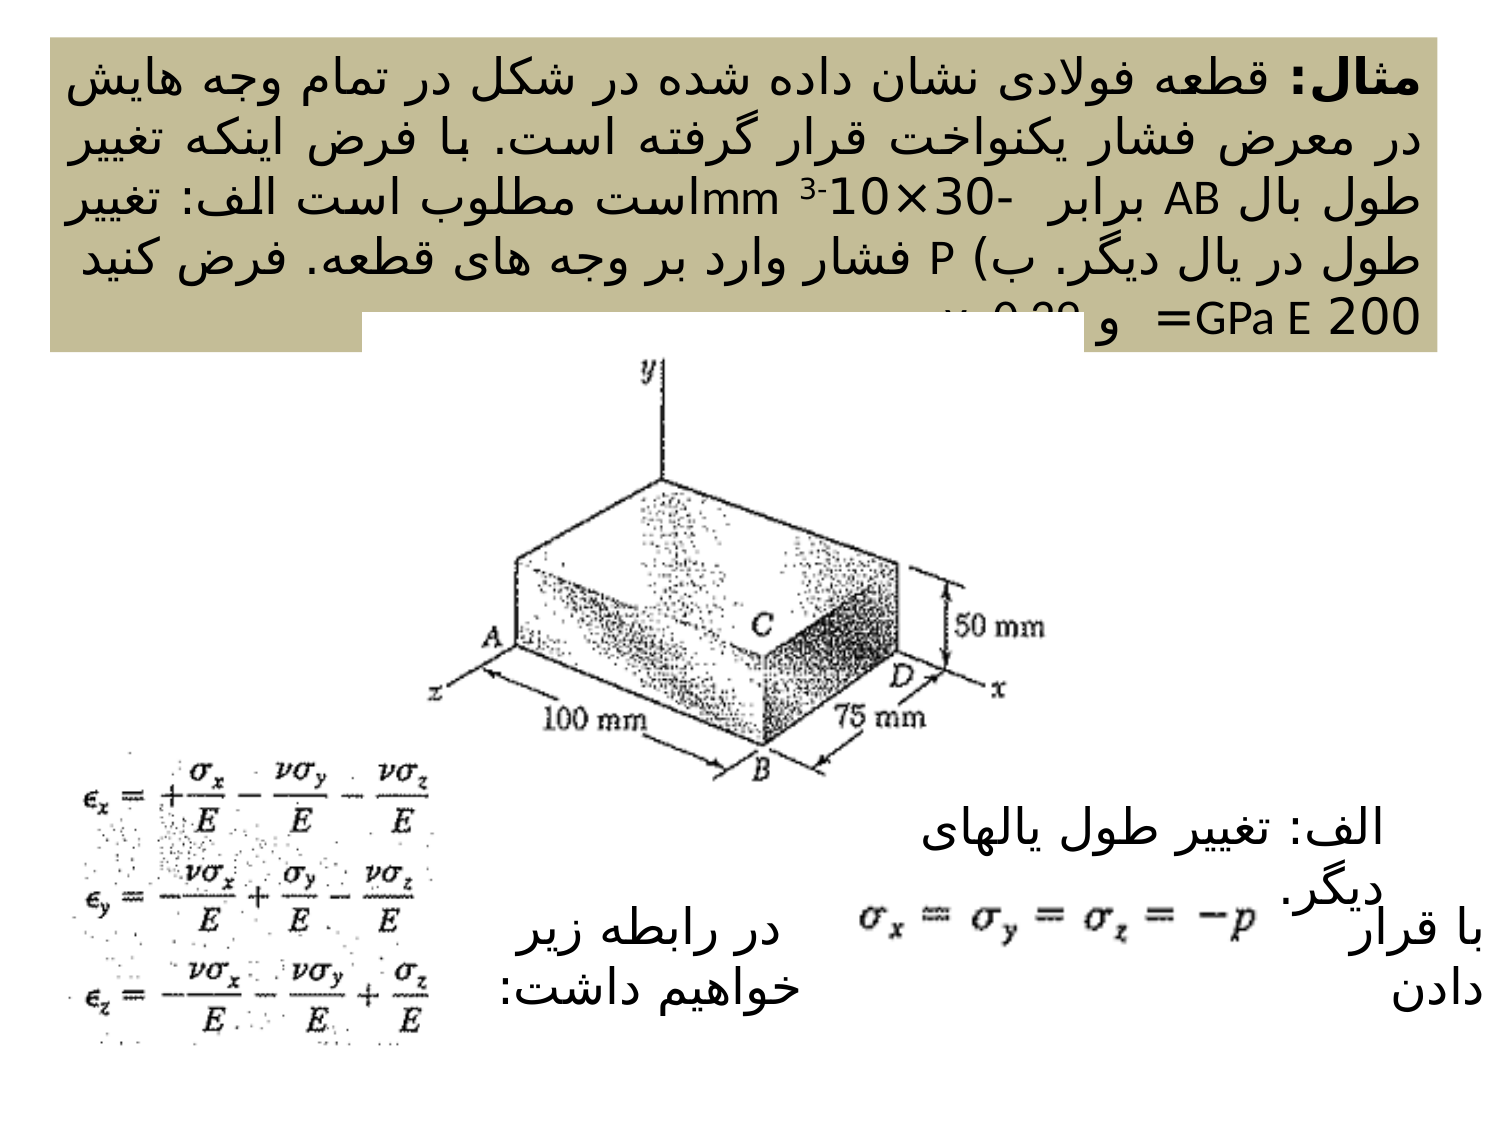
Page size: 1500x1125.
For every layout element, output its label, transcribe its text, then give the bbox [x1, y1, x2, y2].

picture [37, 312, 1084, 1067]
text_box الف: تغییر طول یالهای دیگر. [837, 787, 1400, 887]
text_box مثال: قطعه فولادی نشان داده شده در شکل در تمام وجه هایش در معرض فشار یکنواخت قرار گرفته است. با فرض اینکه تغییر طول بال AB برابر -30×10-3 mmاست مطلوب است الف: تغییر طول در یال دیگر. ب) P فشار وارد بر وجه های قطعه. فرض کنید 200 GPa E= و ν=0.29 [50, 37, 1438, 353]
text_box با قرار دادن [1250, 887, 1500, 1023]
text_box در رابطه زیر خواهیم داشت: [480, 887, 863, 1023]
picture [845, 887, 1263, 951]
